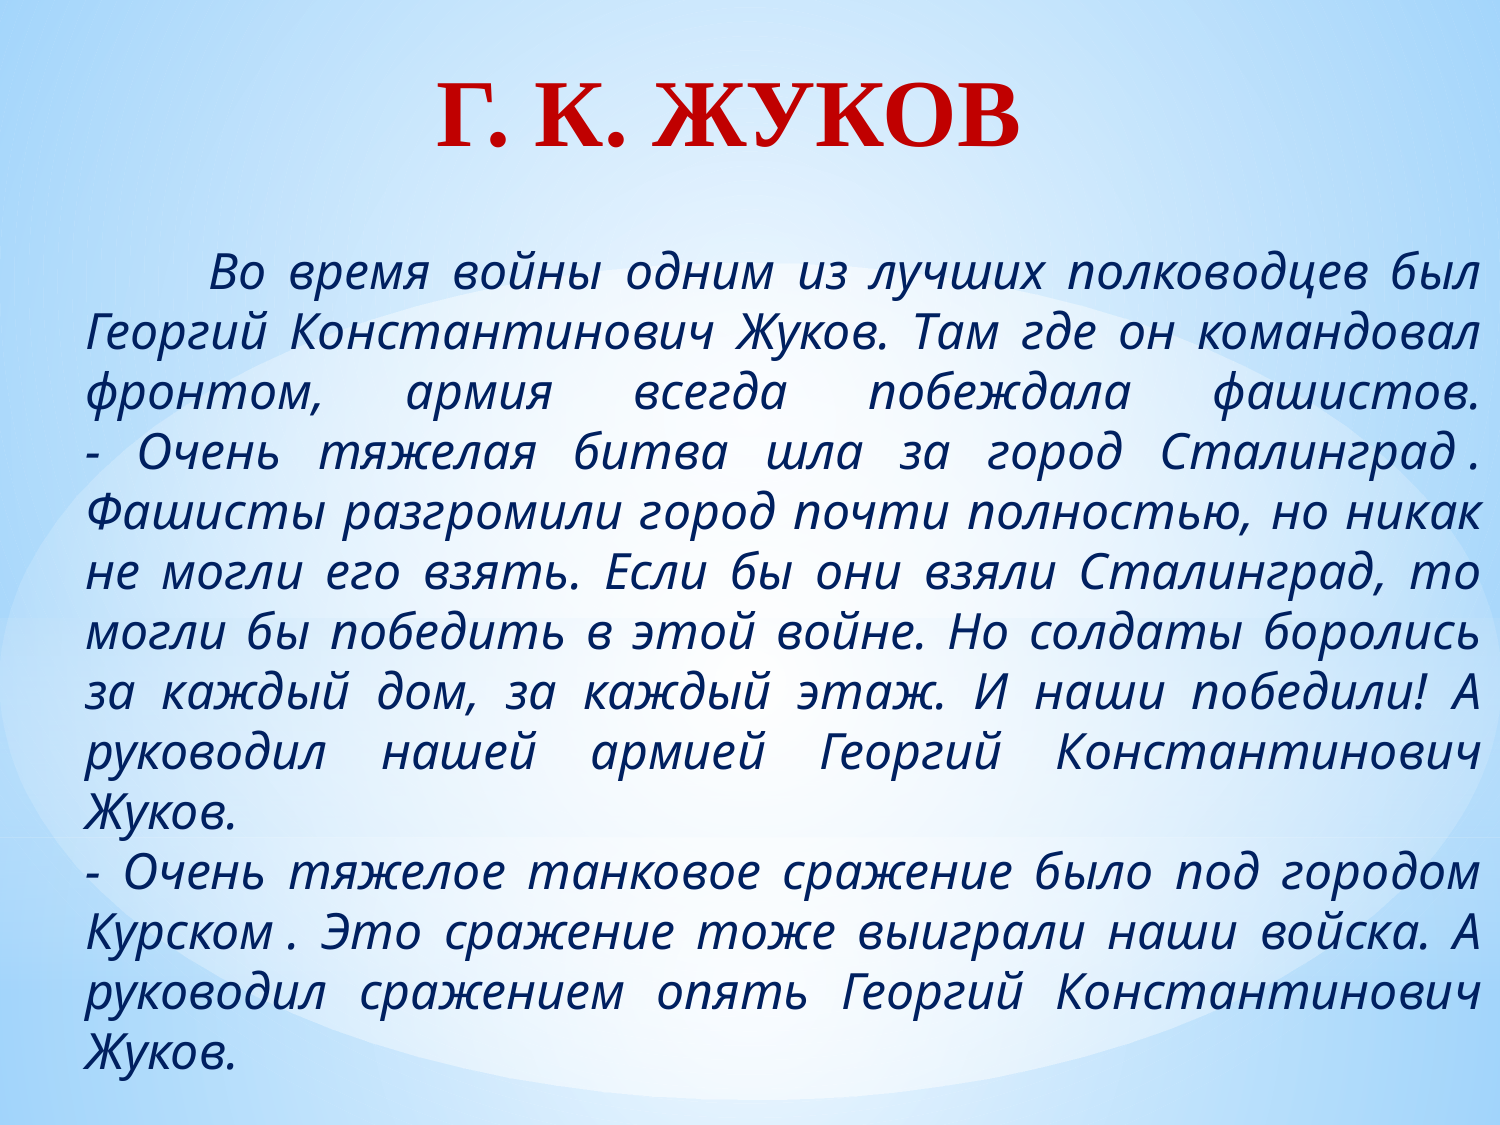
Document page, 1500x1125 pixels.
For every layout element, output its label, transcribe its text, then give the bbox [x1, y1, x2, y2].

title Г. К. ЖУКОВ [194, 42, 1264, 231]
list Во время войны одним из лучших полководцев был Георгий Константинович Жуков. Там где он командовал фронтом, армия всегда побеждала фашистов. - Очень тяжелая битва шла за город Сталинград . Фашисты разгромили город почти полностью, но никак не могли его взять. Если бы они взяли Сталинград, то могли бы победить в этой войне. Но солдаты боролись за каждый дом, за каждый этаж. И наши победили! А руководил нашей армией Георгий Константинович Жуков. - Очень тяжелое танковое сражение было под городом Курском . Это сражение тоже выиграли наши войска. А руководил сражением опять Георгий Константинович Жуков. [32, 231, 1498, 1125]
